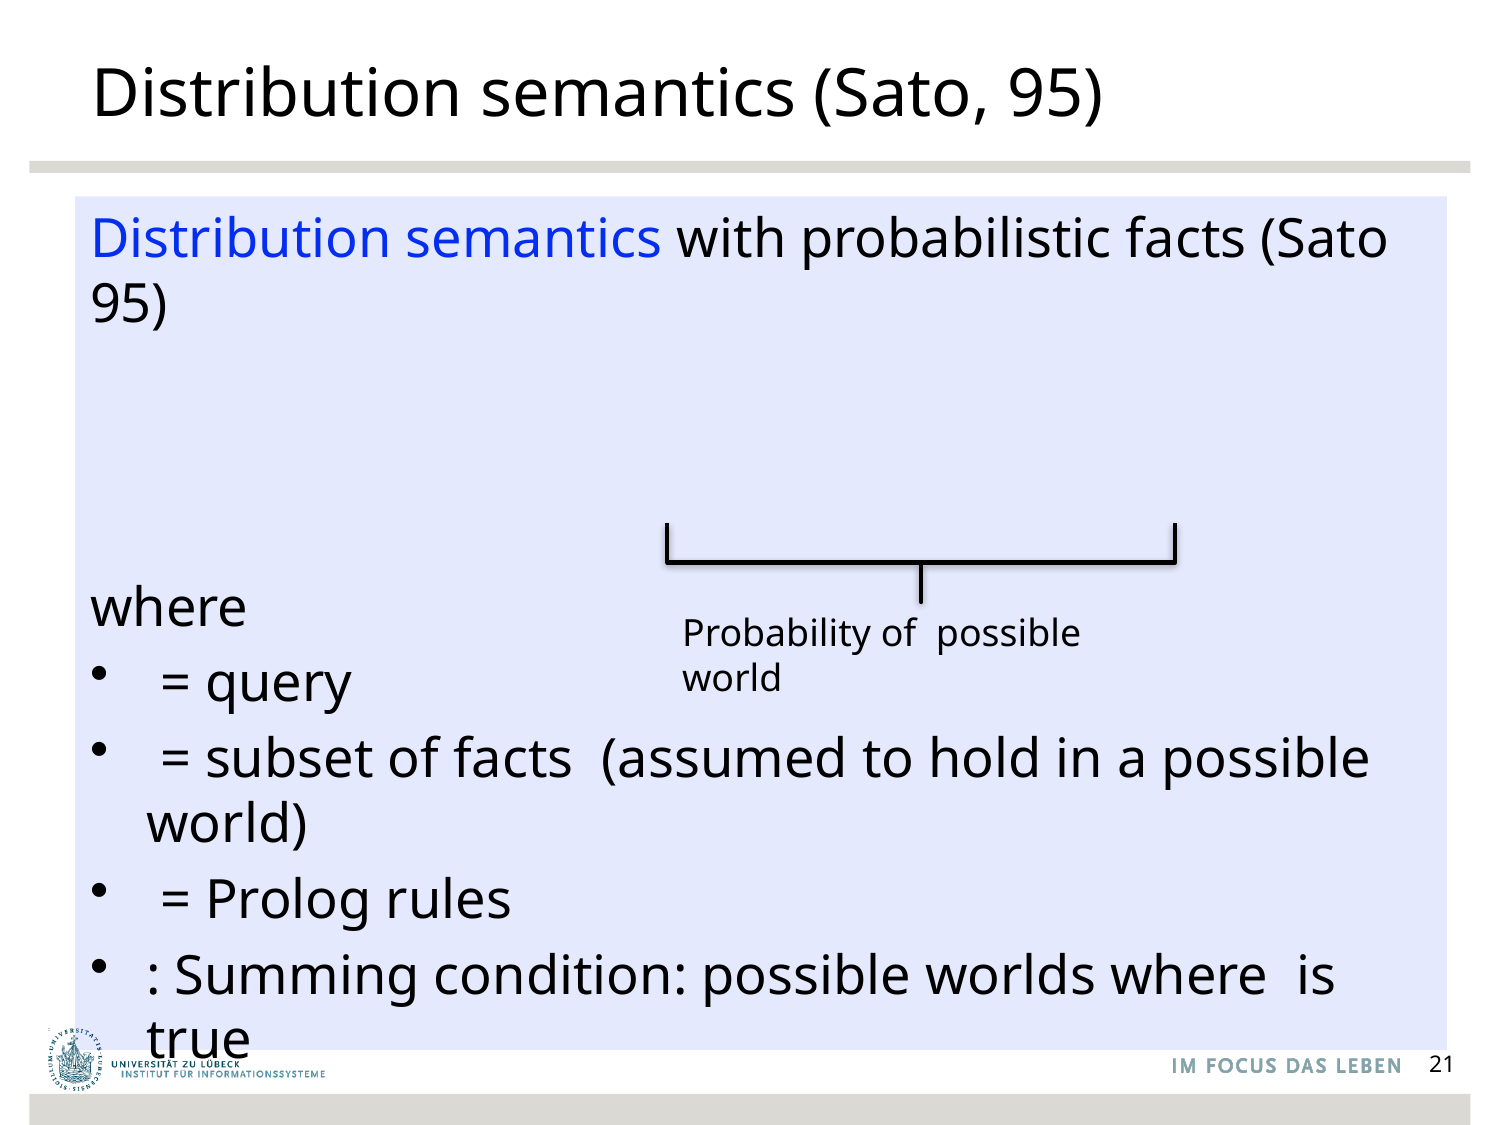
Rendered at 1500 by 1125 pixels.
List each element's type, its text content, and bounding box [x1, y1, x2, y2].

text_box Probability of possible world [667, 602, 1164, 707]
text_box [665, 522, 1177, 602]
slide_number 21 [1305, 1050, 1471, 1083]
picture [1173, 1058, 1305, 1073]
title Distribution semantics (Sato, 95) [76, 42, 1427, 126]
